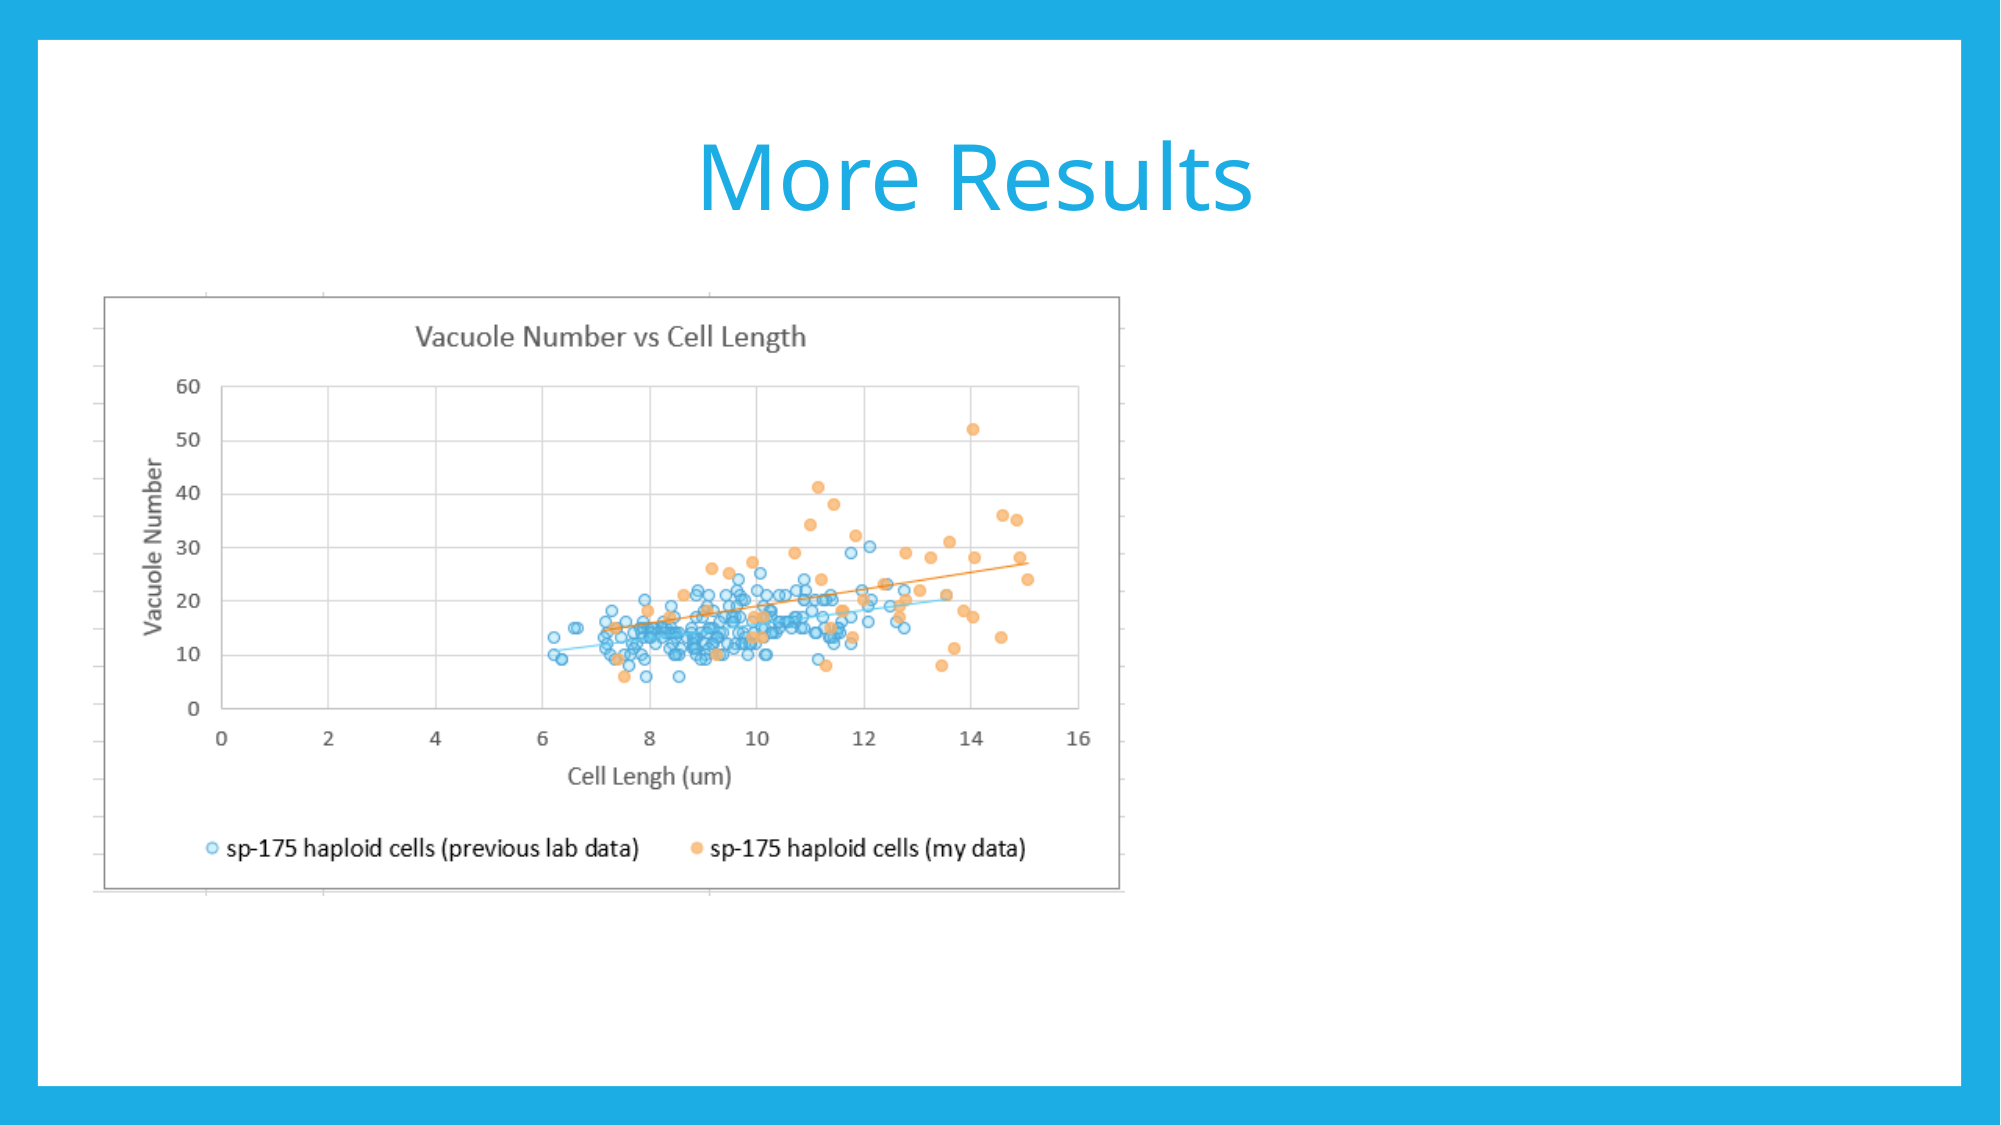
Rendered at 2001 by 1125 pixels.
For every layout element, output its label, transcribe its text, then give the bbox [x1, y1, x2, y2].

picture [93, 291, 1126, 896]
title More Results [419, 69, 1533, 293]
